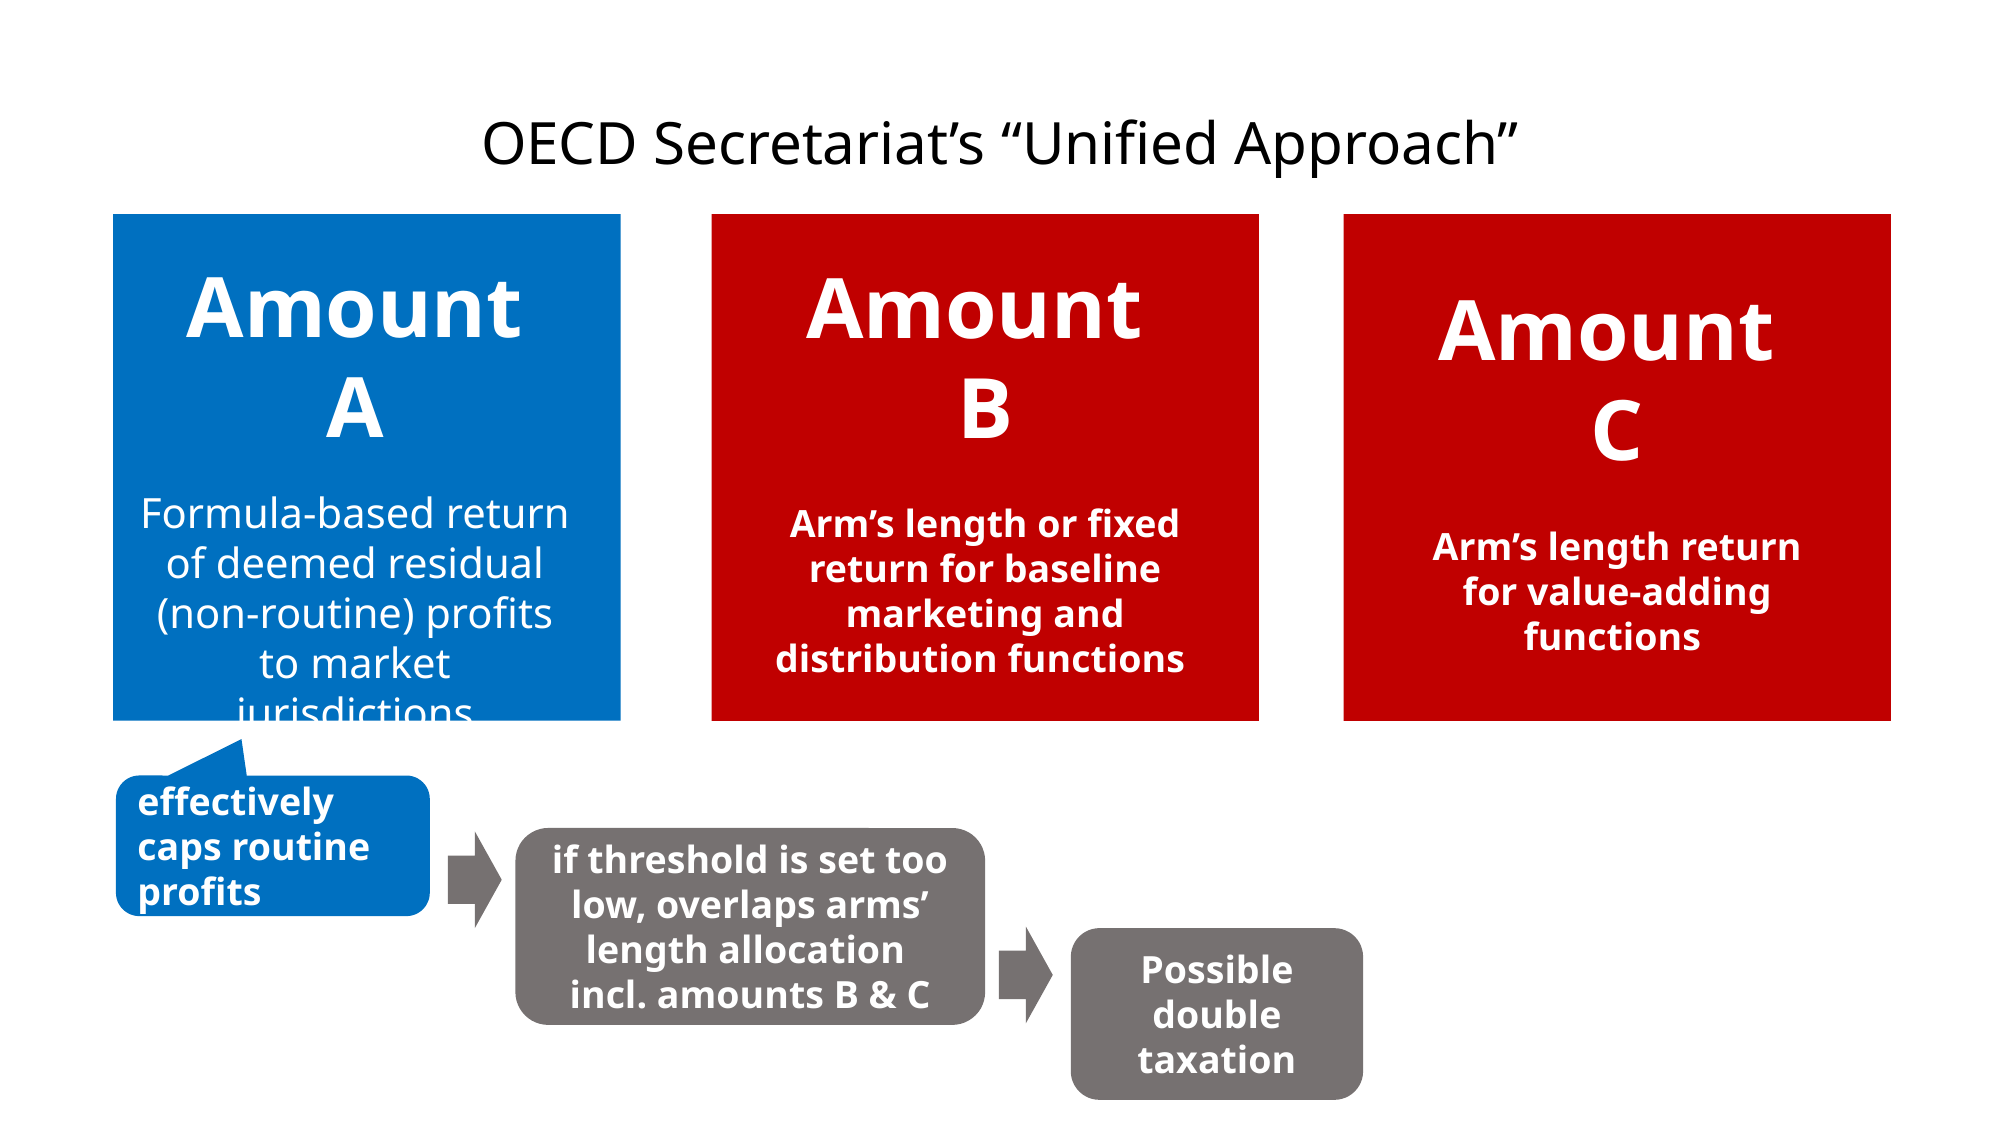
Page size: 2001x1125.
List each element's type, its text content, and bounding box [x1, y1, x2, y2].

text_box Amount C Arm’s length return for value-adding functions [1343, 213, 1892, 722]
text_box Amount B Arm’s length or fixed return for baseline marketing and distribution functions [711, 213, 1260, 722]
text_box Amount A Formula-based return of deemed residual (non-routine) profits to market jurisdictions [137, 253, 573, 767]
text_box [113, 214, 621, 721]
text_box effectively caps routine profits [114, 737, 431, 918]
text_box [997, 926, 1054, 1024]
text_box if threshold is set too low, overlaps arms’ length allocation incl. amounts B & C [514, 826, 987, 1026]
title OECD Secretariat’s “Unified Approach” [137, 59, 1863, 232]
text_box [446, 830, 503, 929]
text_box Possible double taxation [1069, 927, 1365, 1101]
